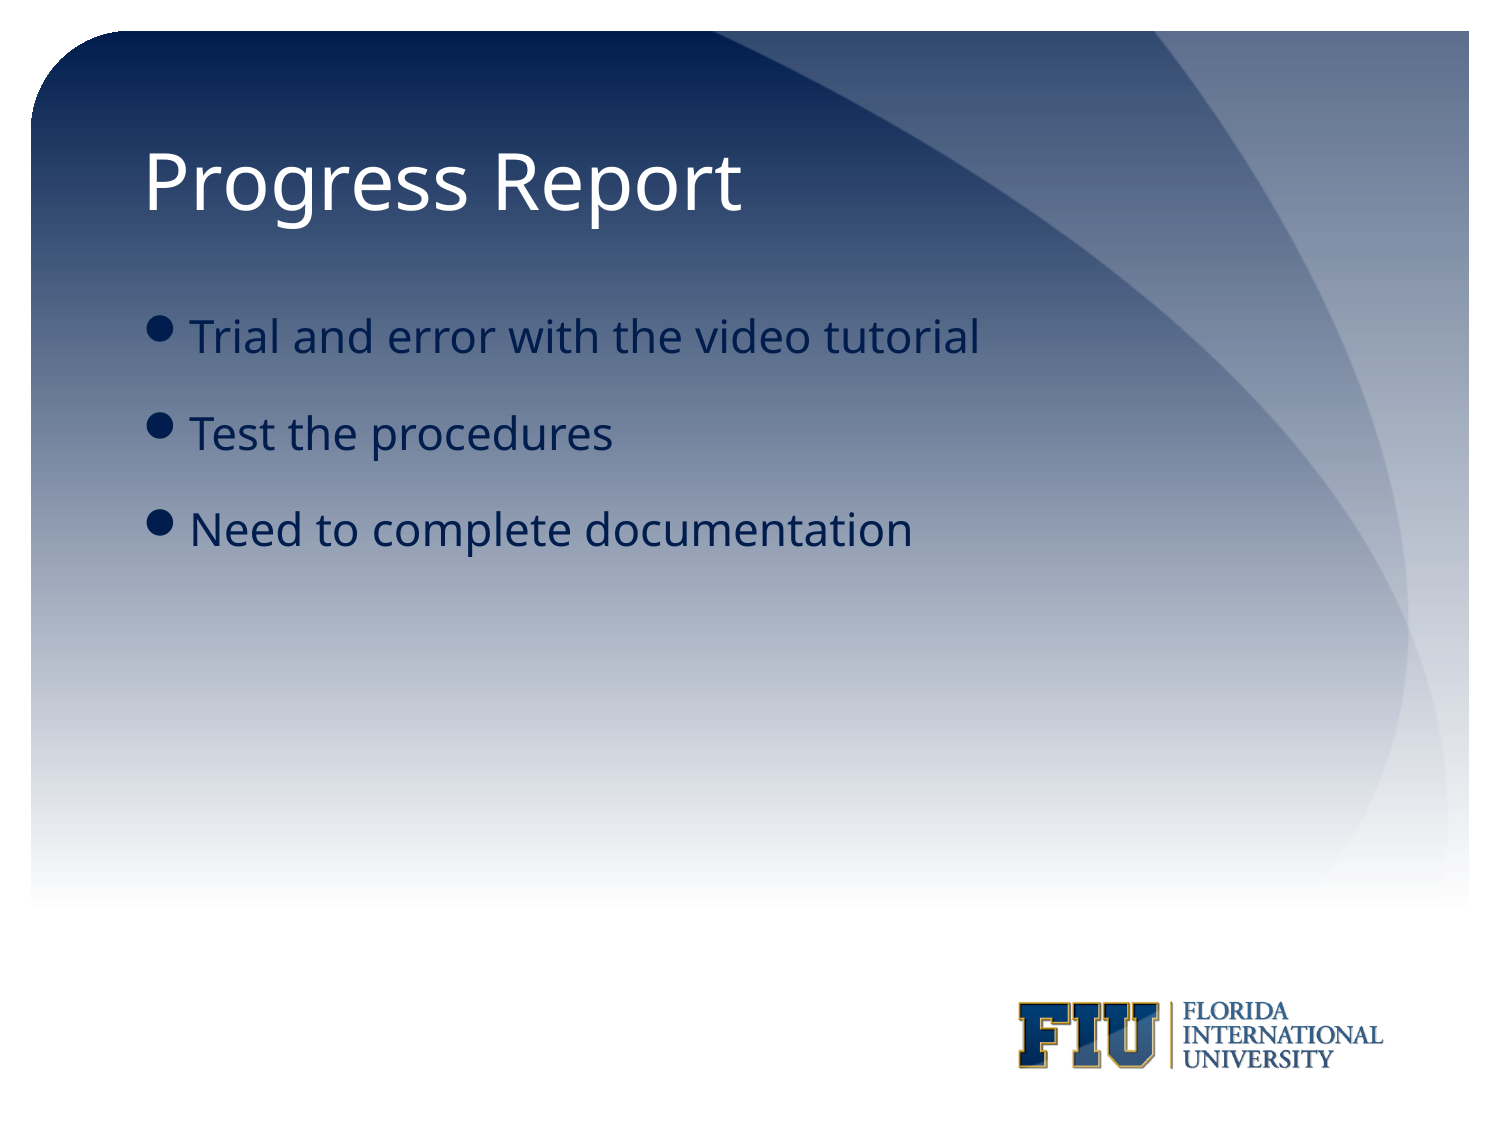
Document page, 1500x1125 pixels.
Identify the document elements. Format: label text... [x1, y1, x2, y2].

list Trial and error with the video tutorial Test the procedures Need to complete documentation [127, 299, 1373, 991]
picture [24, 30, 1473, 1094]
title Progress Report [127, 62, 1373, 235]
